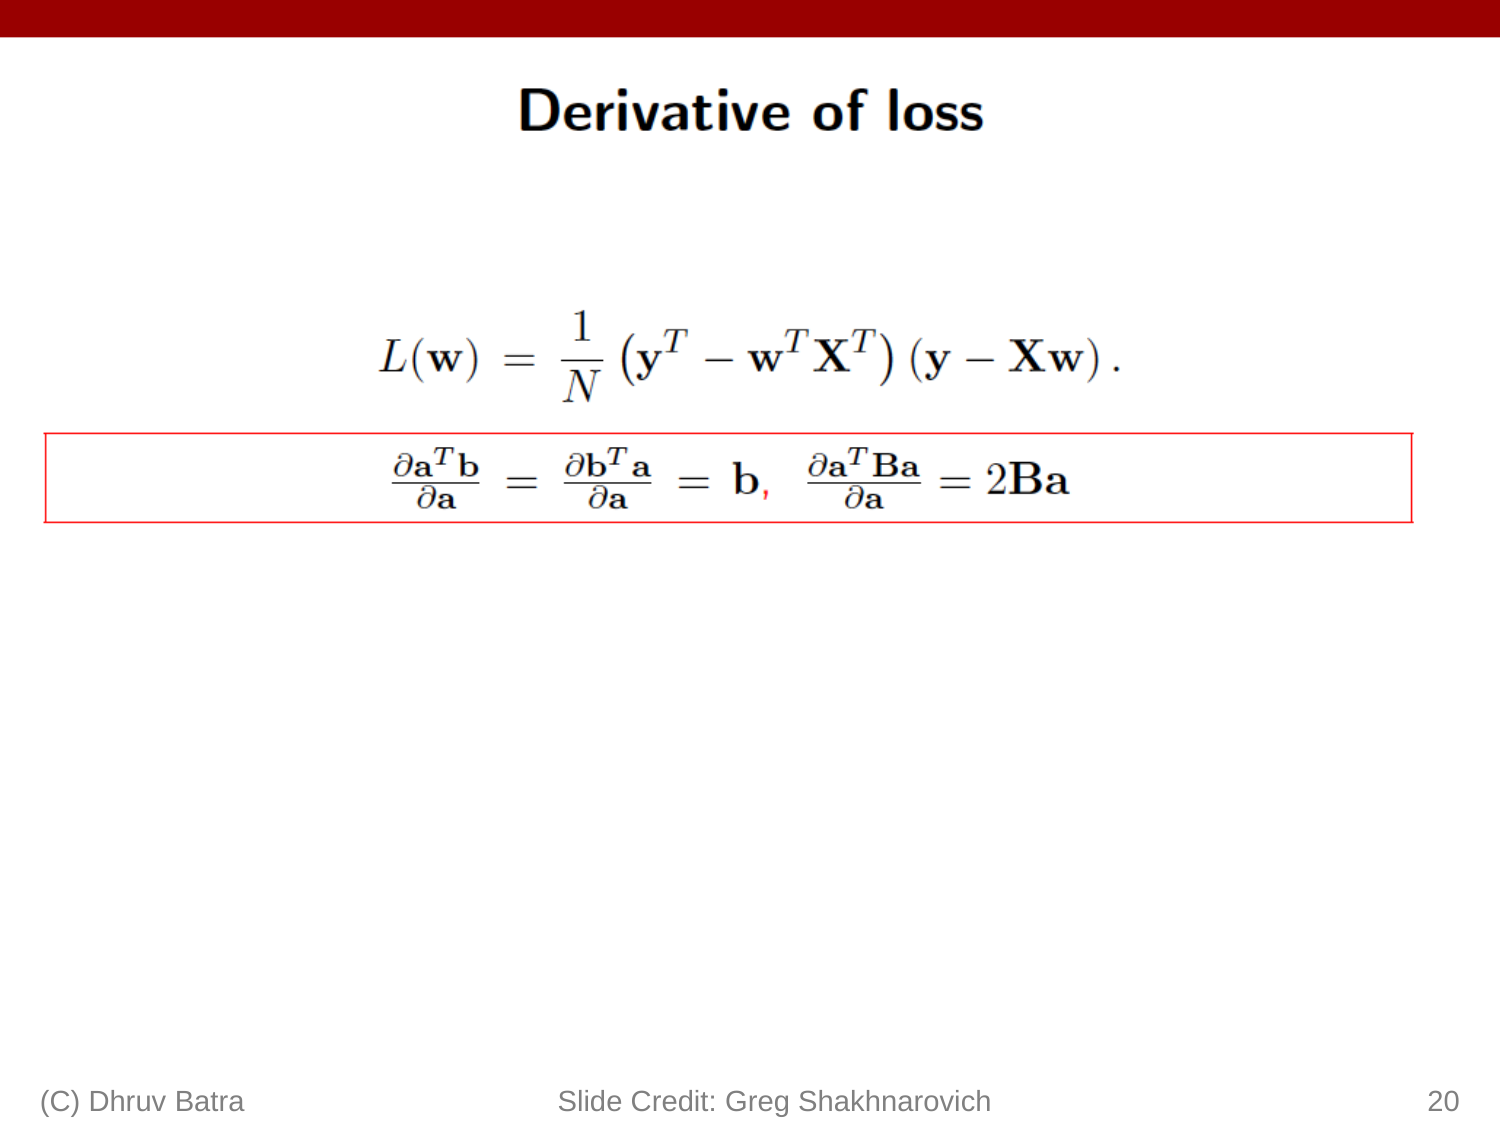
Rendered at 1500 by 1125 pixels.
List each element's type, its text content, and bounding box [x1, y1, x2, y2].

slide_number 20 [1162, 1071, 1476, 1125]
text_box Slide Credit: Greg Shakhnarovich [525, 1071, 1025, 1125]
footer (C) Dhruv Batra [24, 1071, 501, 1125]
picture [0, 58, 1500, 1063]
